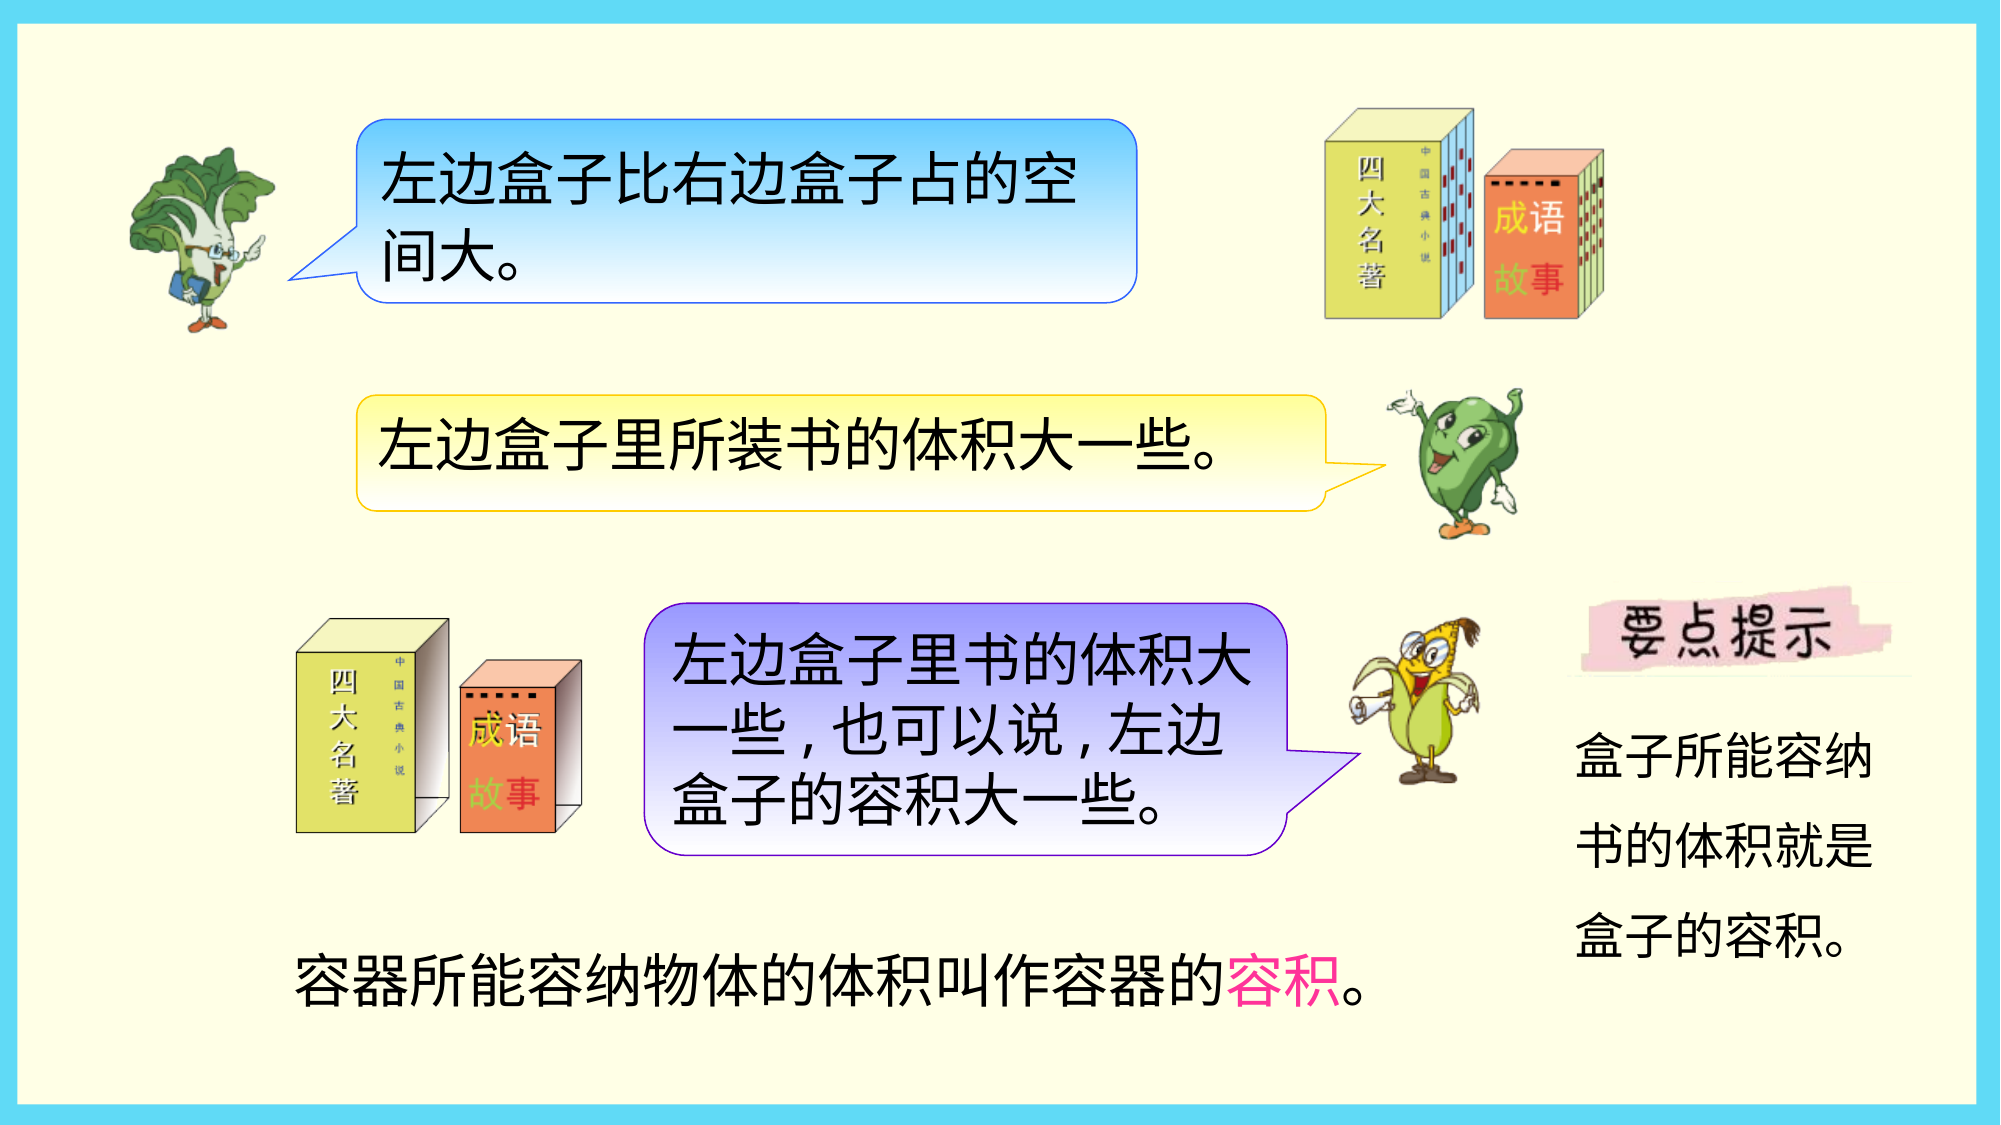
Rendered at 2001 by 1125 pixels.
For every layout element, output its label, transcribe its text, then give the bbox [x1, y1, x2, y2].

text_box [0, 0, 18, 1103]
picture [282, 603, 590, 856]
text_box [18, 0, 1975, 25]
picture [1342, 603, 1490, 798]
picture [1287, 86, 1642, 340]
text_box 左边盒子比右边盒子占的空间大。 [289, 119, 1137, 303]
picture [1378, 375, 1551, 556]
text_box 左边盒子里所装书的体积大一些。 [356, 395, 1378, 512]
text_box [1975, 0, 2000, 1103]
picture [1528, 581, 1943, 1032]
text_box 左边盒子里书的体积大一些,也可以说,左边盒子的容积大一些。 [644, 603, 1342, 856]
text_box 容器所能容纳物体的体积叫作容器的容积。 [278, 937, 1415, 1022]
picture [122, 142, 283, 340]
text_box [0, 1103, 2000, 1125]
